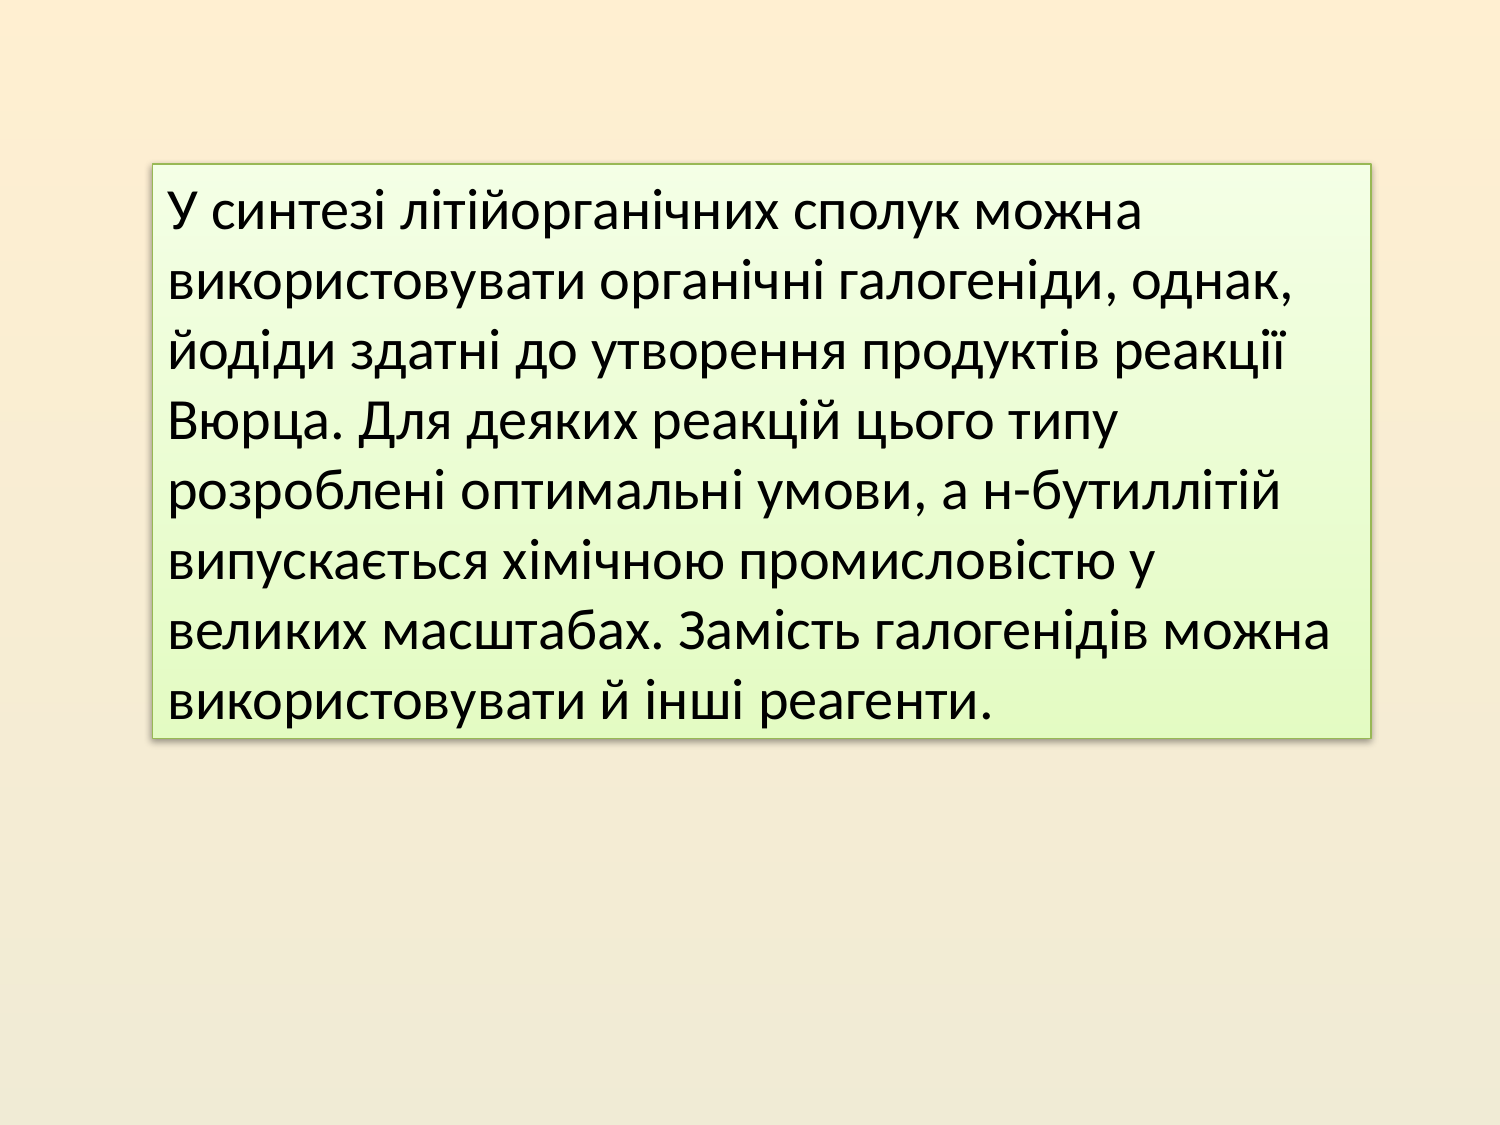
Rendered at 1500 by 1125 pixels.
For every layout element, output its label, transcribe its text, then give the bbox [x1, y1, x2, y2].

text_box У синтезі літійорганічних сполук можна використовувати органічні галогеніди, однак, йодіди здатні до утворення продуктів реакції Вюрца. Для деяких реакцій цього типу розроблені оптимальні умови, а н-бутиллітій випускається хімічною промисловістю у великих масштабах. Замість галогенідів можна використовувати й інші реагенти. [152, 163, 1372, 739]
